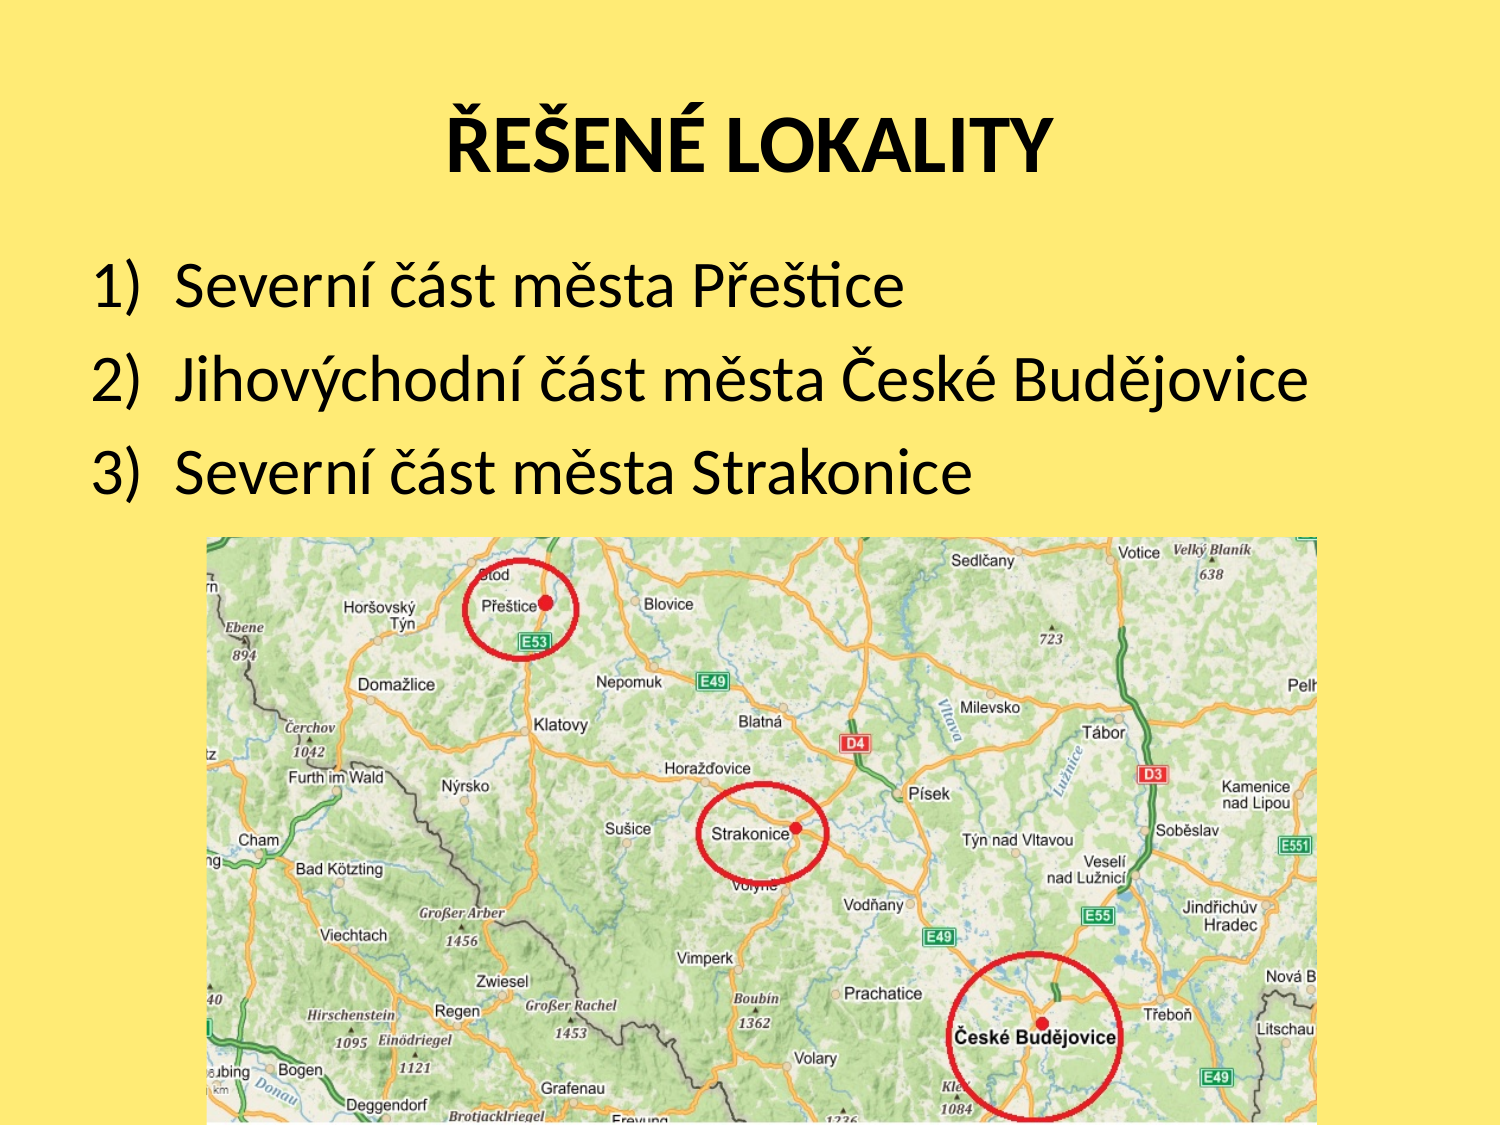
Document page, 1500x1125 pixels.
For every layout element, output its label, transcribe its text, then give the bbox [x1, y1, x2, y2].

picture [206, 536, 1318, 1125]
list Severní část města Přeštice Jihovýchodní část města České Budějovice Severní část města Strakonice [75, 233, 1425, 976]
title ŘEŠENÉ LOKALITY [75, 45, 1425, 233]
